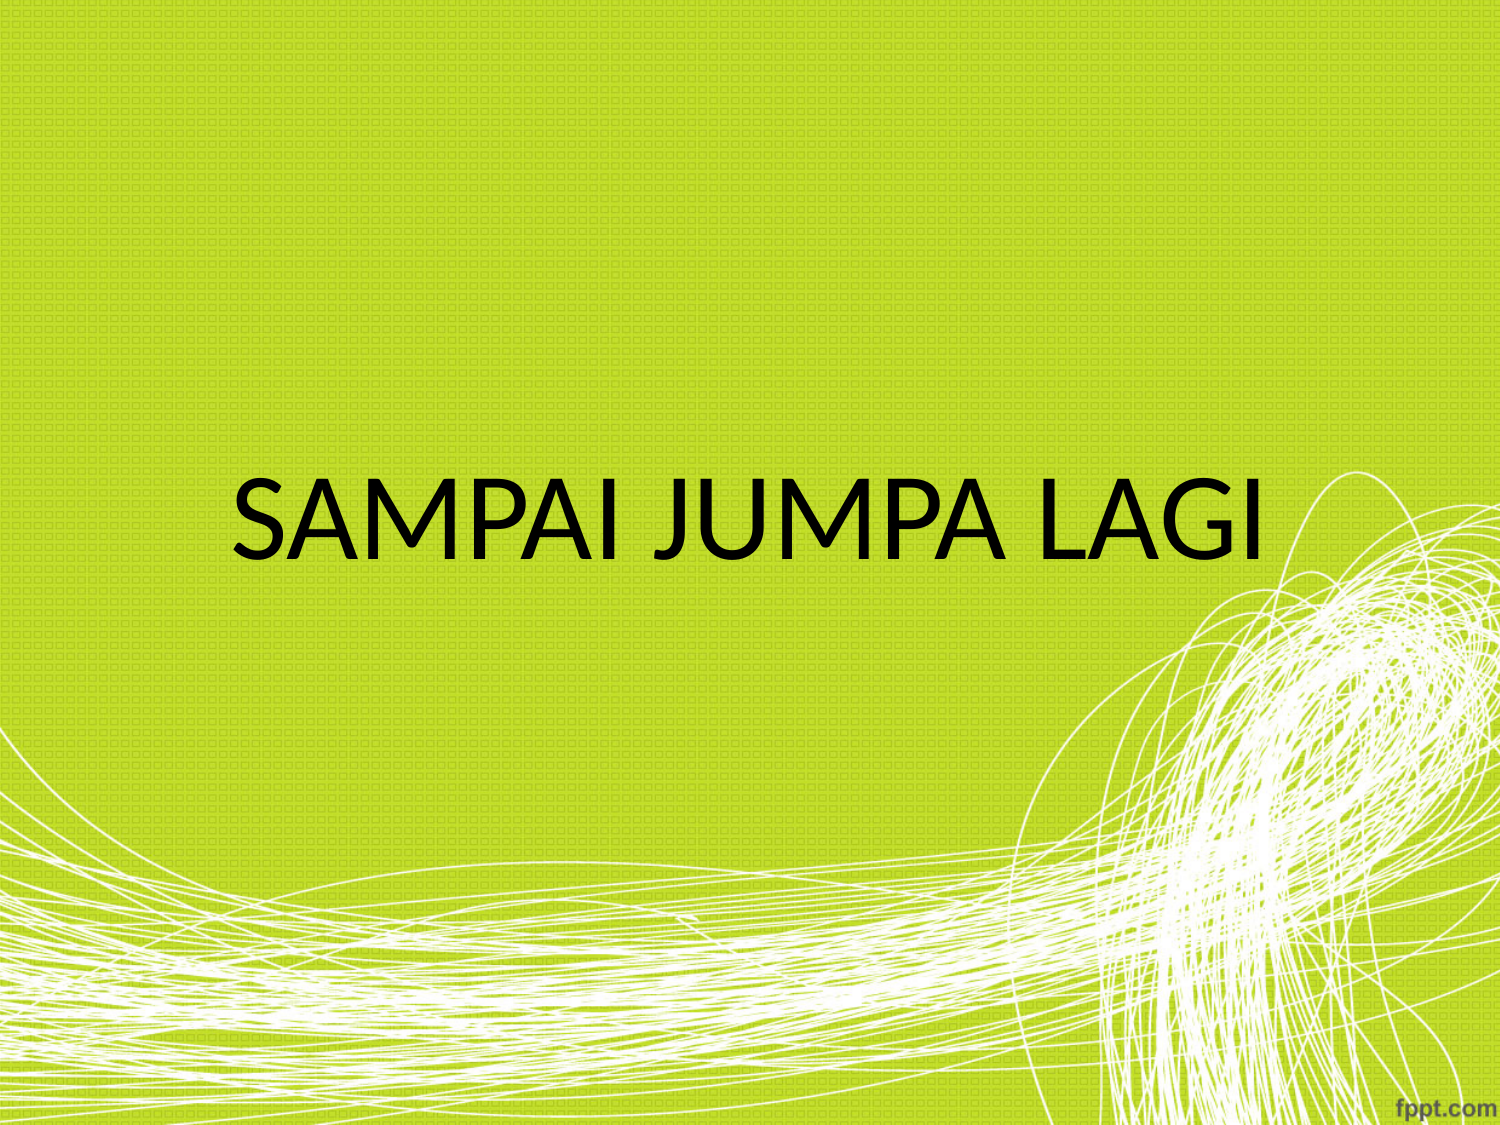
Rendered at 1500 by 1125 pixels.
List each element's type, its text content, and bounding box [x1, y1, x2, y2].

title SAMPAI JUMPA LAGI [75, 199, 1425, 821]
picture [0, 0, 1500, 1125]
